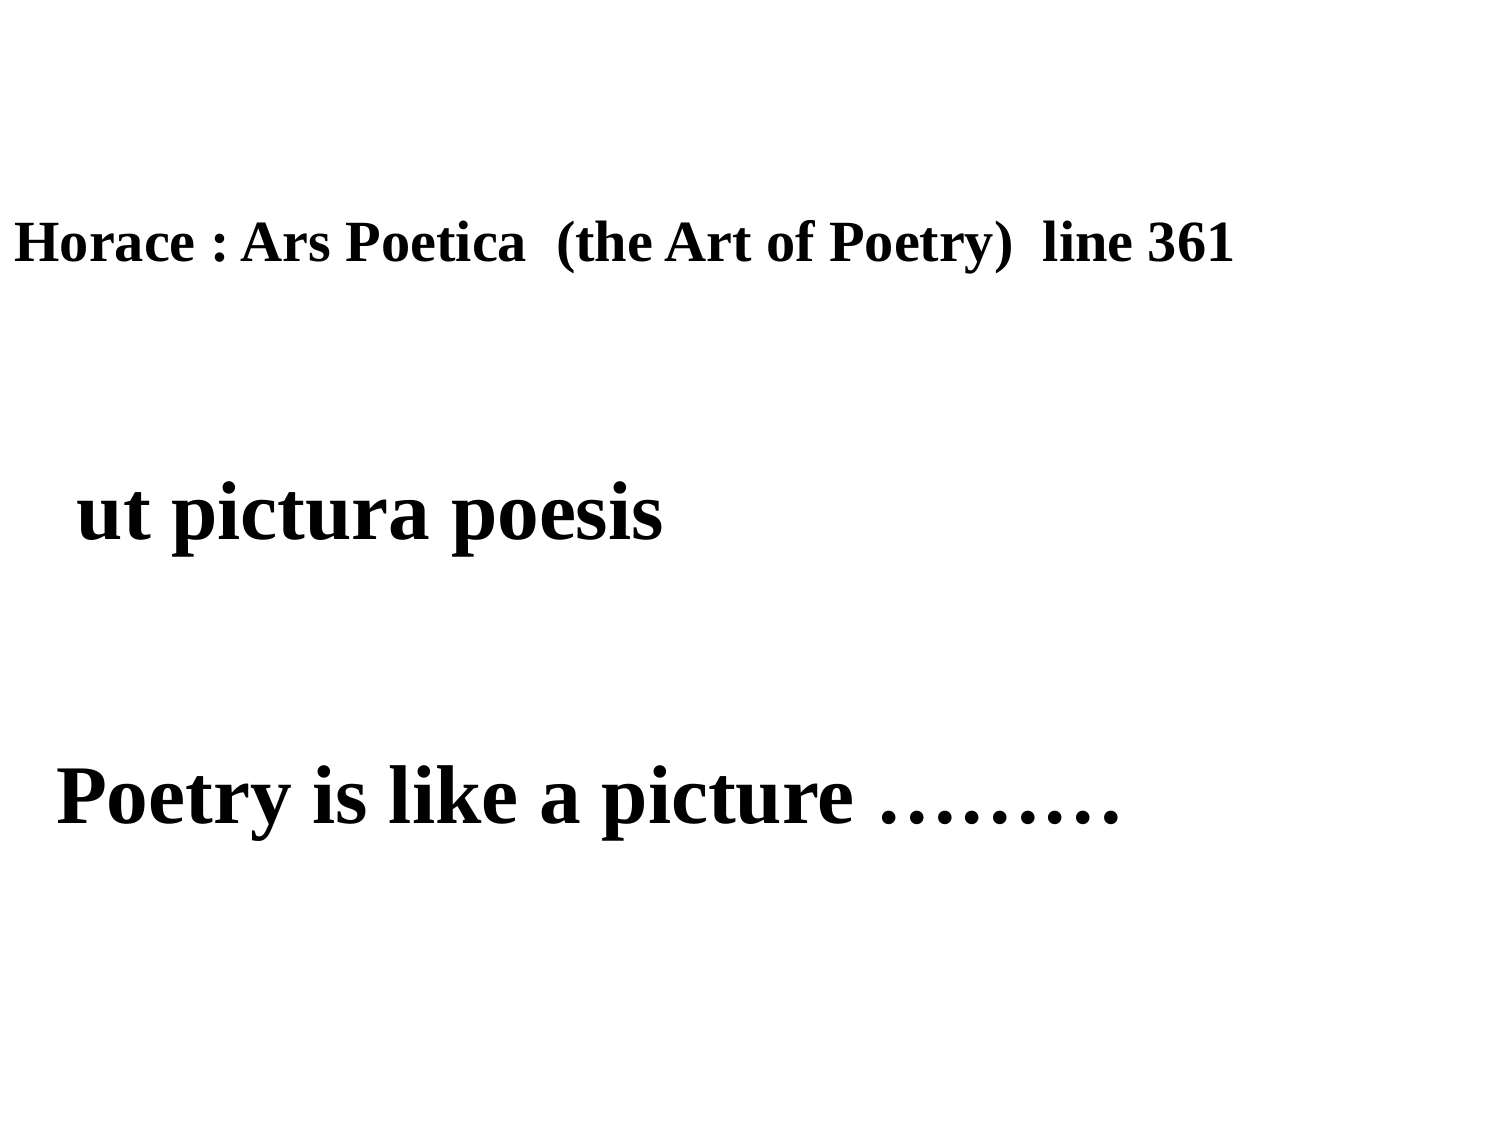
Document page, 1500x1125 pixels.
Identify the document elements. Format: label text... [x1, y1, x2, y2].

text_box Horace : Ars Poetica (the Art of Poetry) line 361 ut pictura poesis Poetry is like a picture ……… [0, 0, 1500, 1018]
